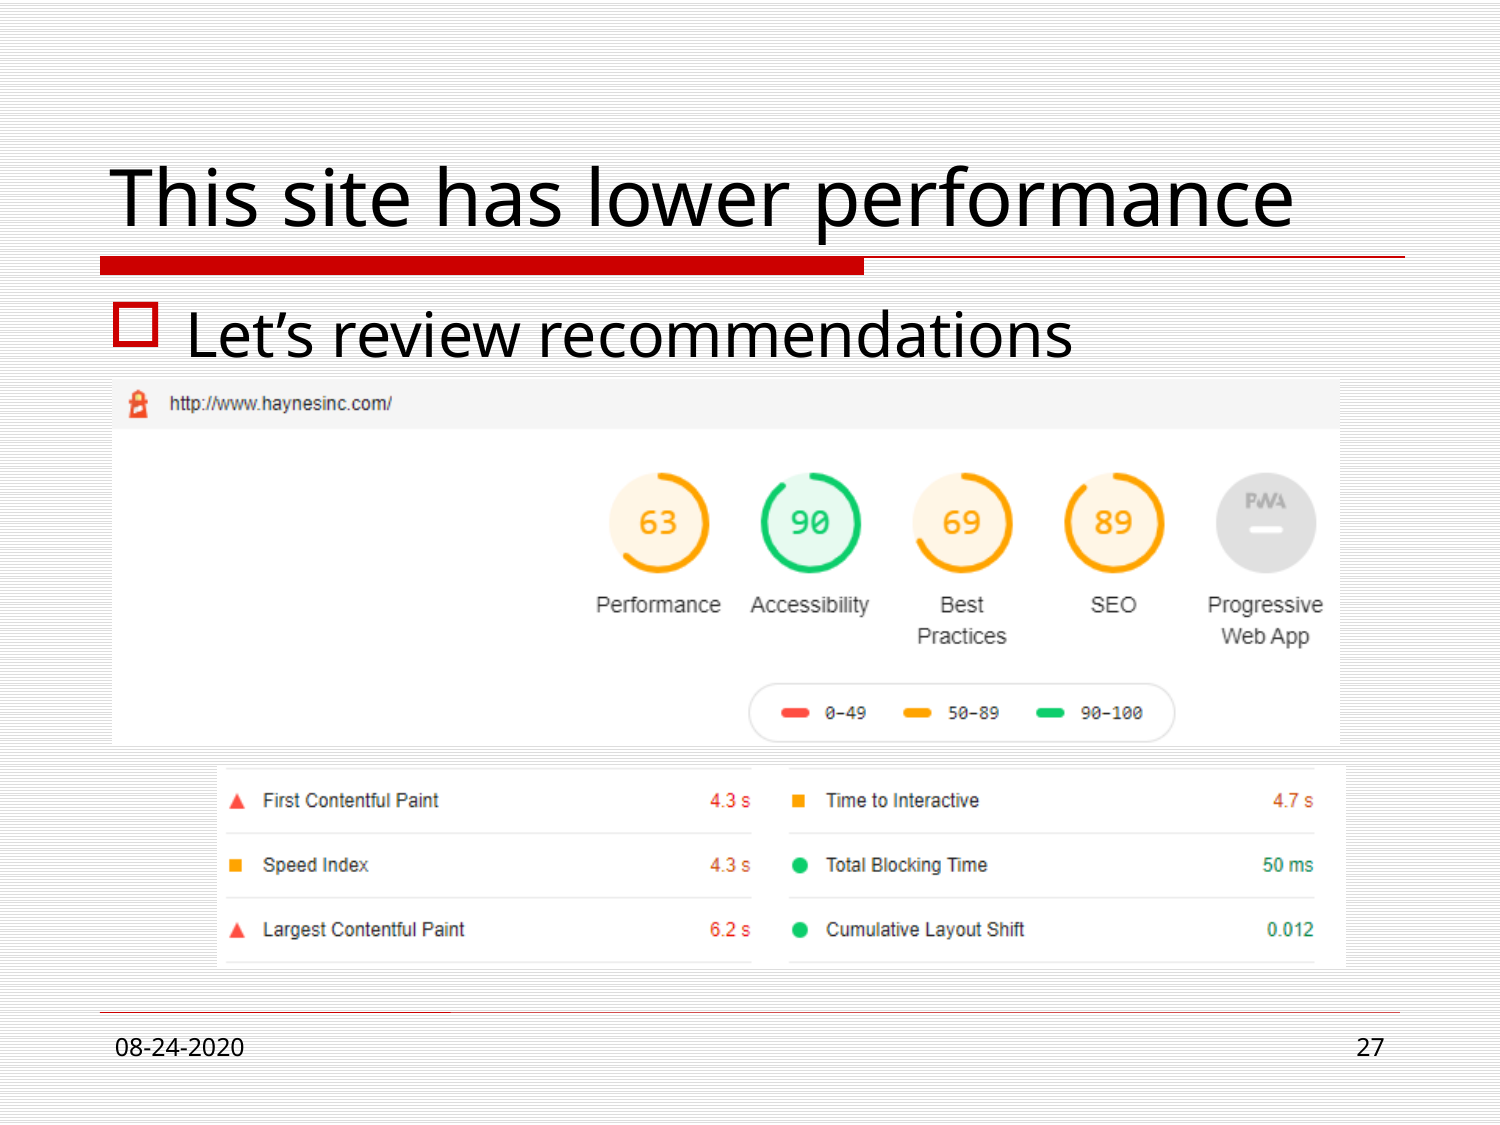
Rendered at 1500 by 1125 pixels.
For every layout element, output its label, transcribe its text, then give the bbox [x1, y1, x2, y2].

picture [112, 379, 1340, 746]
picture [216, 765, 1346, 968]
slide_number 27 [1074, 1024, 1400, 1103]
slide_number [99, 1024, 425, 1103]
title This site has lower performance [94, 50, 1407, 250]
list Let’s review recommendations [92, 287, 1406, 988]
